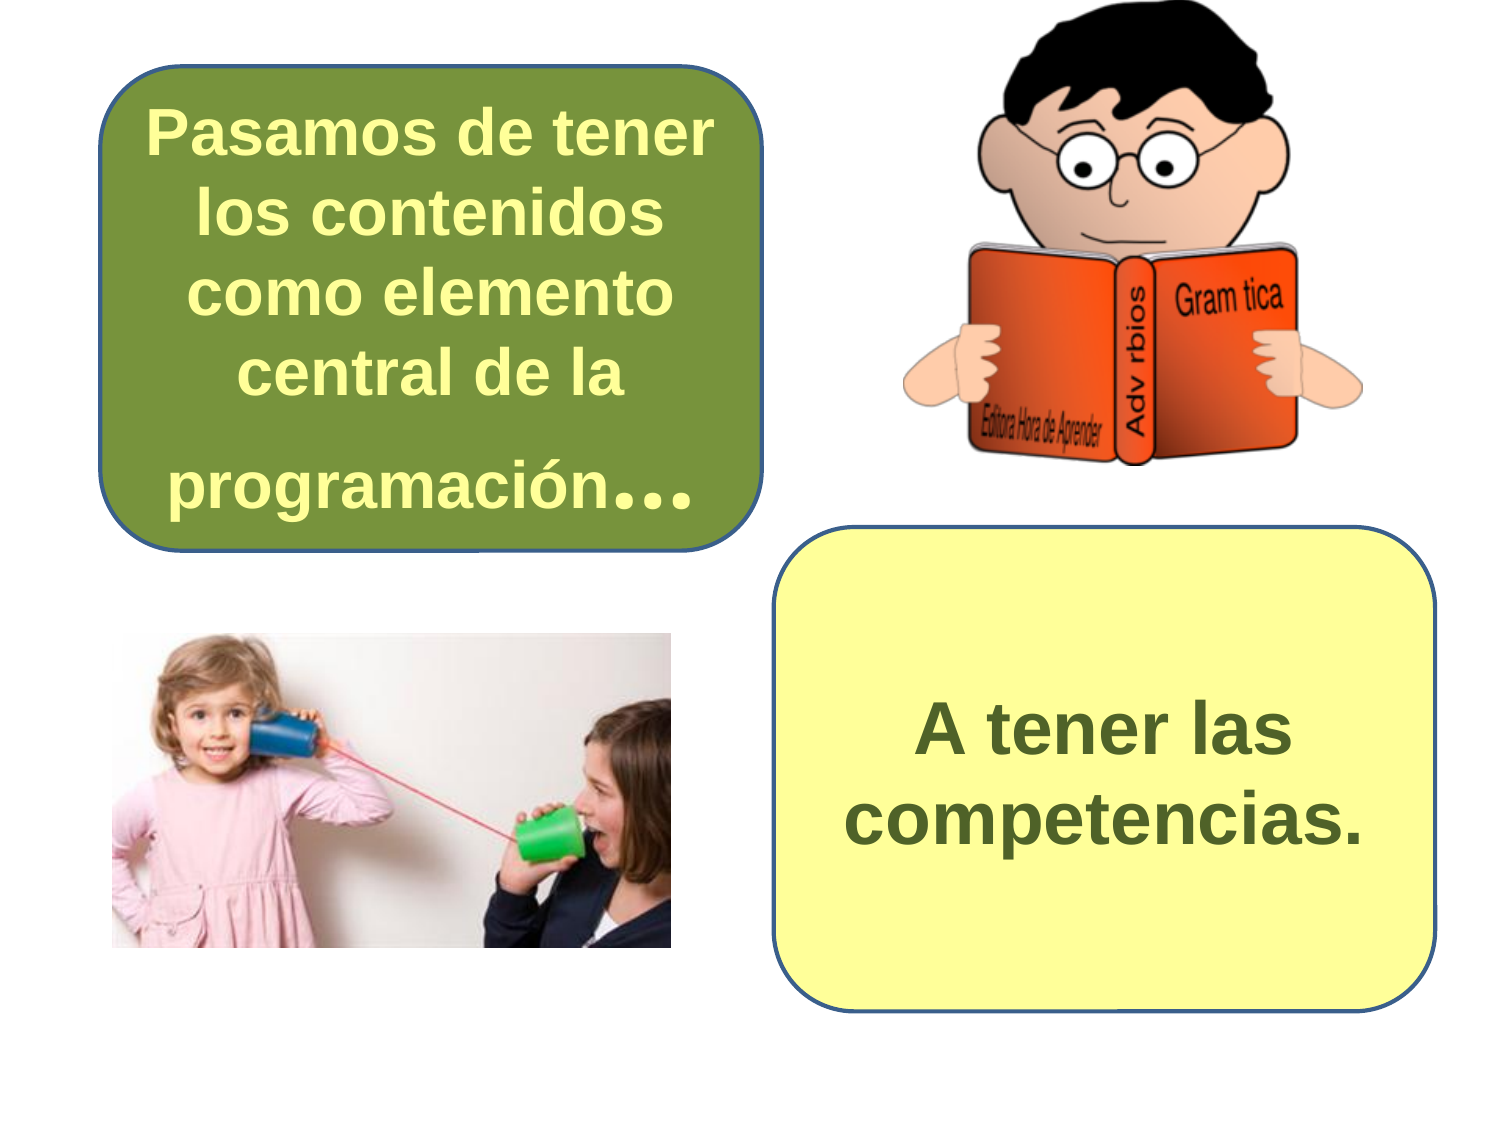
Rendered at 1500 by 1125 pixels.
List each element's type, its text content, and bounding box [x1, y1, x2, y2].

picture [111, 632, 671, 948]
text_box Pasamos de tener los contenidos como elemento central de la programación… [98, 64, 764, 553]
picture [903, 0, 1364, 466]
text_box A tener las competencias. [771, 524, 1438, 1014]
